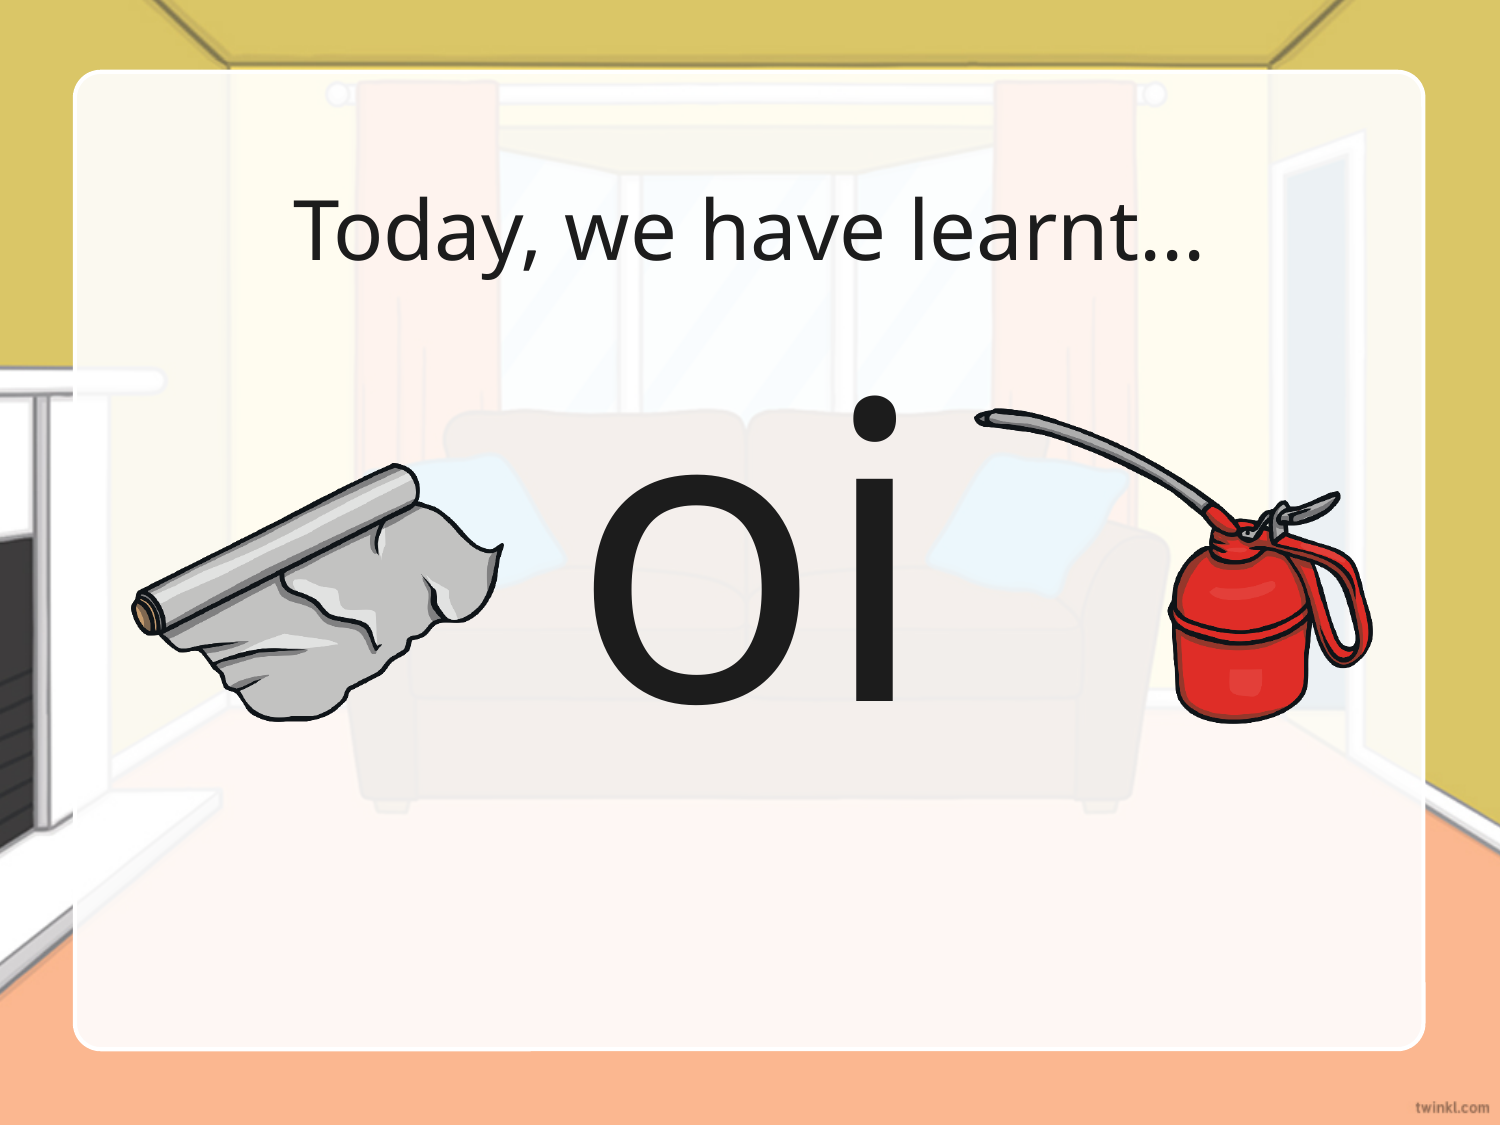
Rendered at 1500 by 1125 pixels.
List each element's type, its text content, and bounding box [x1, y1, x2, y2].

picture [0, 0, 1500, 1125]
title Today, we have learnt... [75, 151, 1425, 315]
text_box oi [161, 279, 1339, 793]
